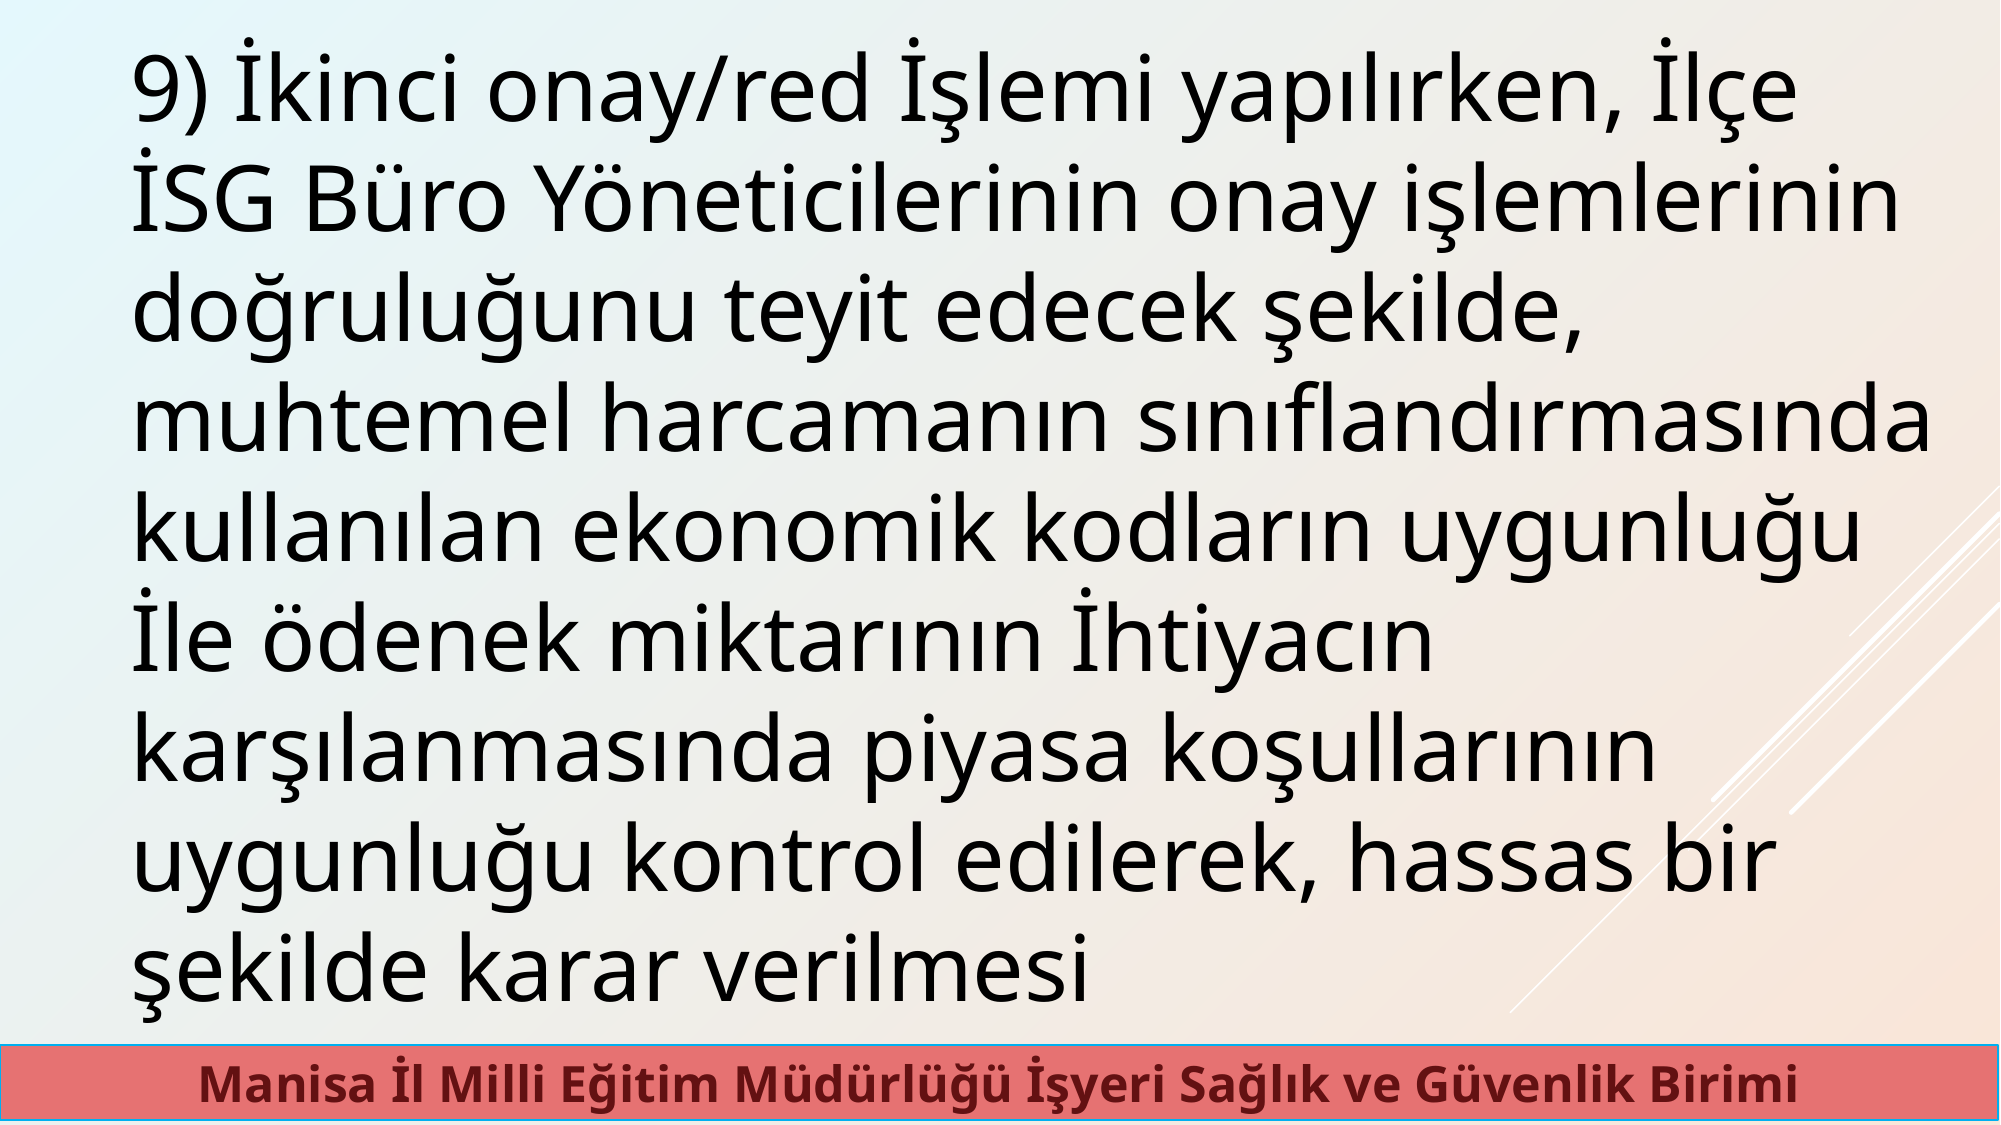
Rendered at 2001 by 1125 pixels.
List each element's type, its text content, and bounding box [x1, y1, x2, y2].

text_box 9) İkinci onay/red İşlemi yapılırken, İlçe İSG Büro Yöneticilerinin onay işlemlerinin doğruluğunu teyit edecek şekilde, muhtemel harcamanın sınıflandırmasında kullanılan ekonomik kodların uygunluğu İle ödenek miktarının İhtiyacın karşılanmasında piyasa koşullarının uygunluğu kontrol edilerek, hassas bir şekilde karar verilmesi [40, 22, 1981, 1027]
text_box Manisa İl Milli Eğitim Müdürlüğü İşyeri Sağlık ve Güvenlik Birimi [0, 1044, 1999, 1121]
